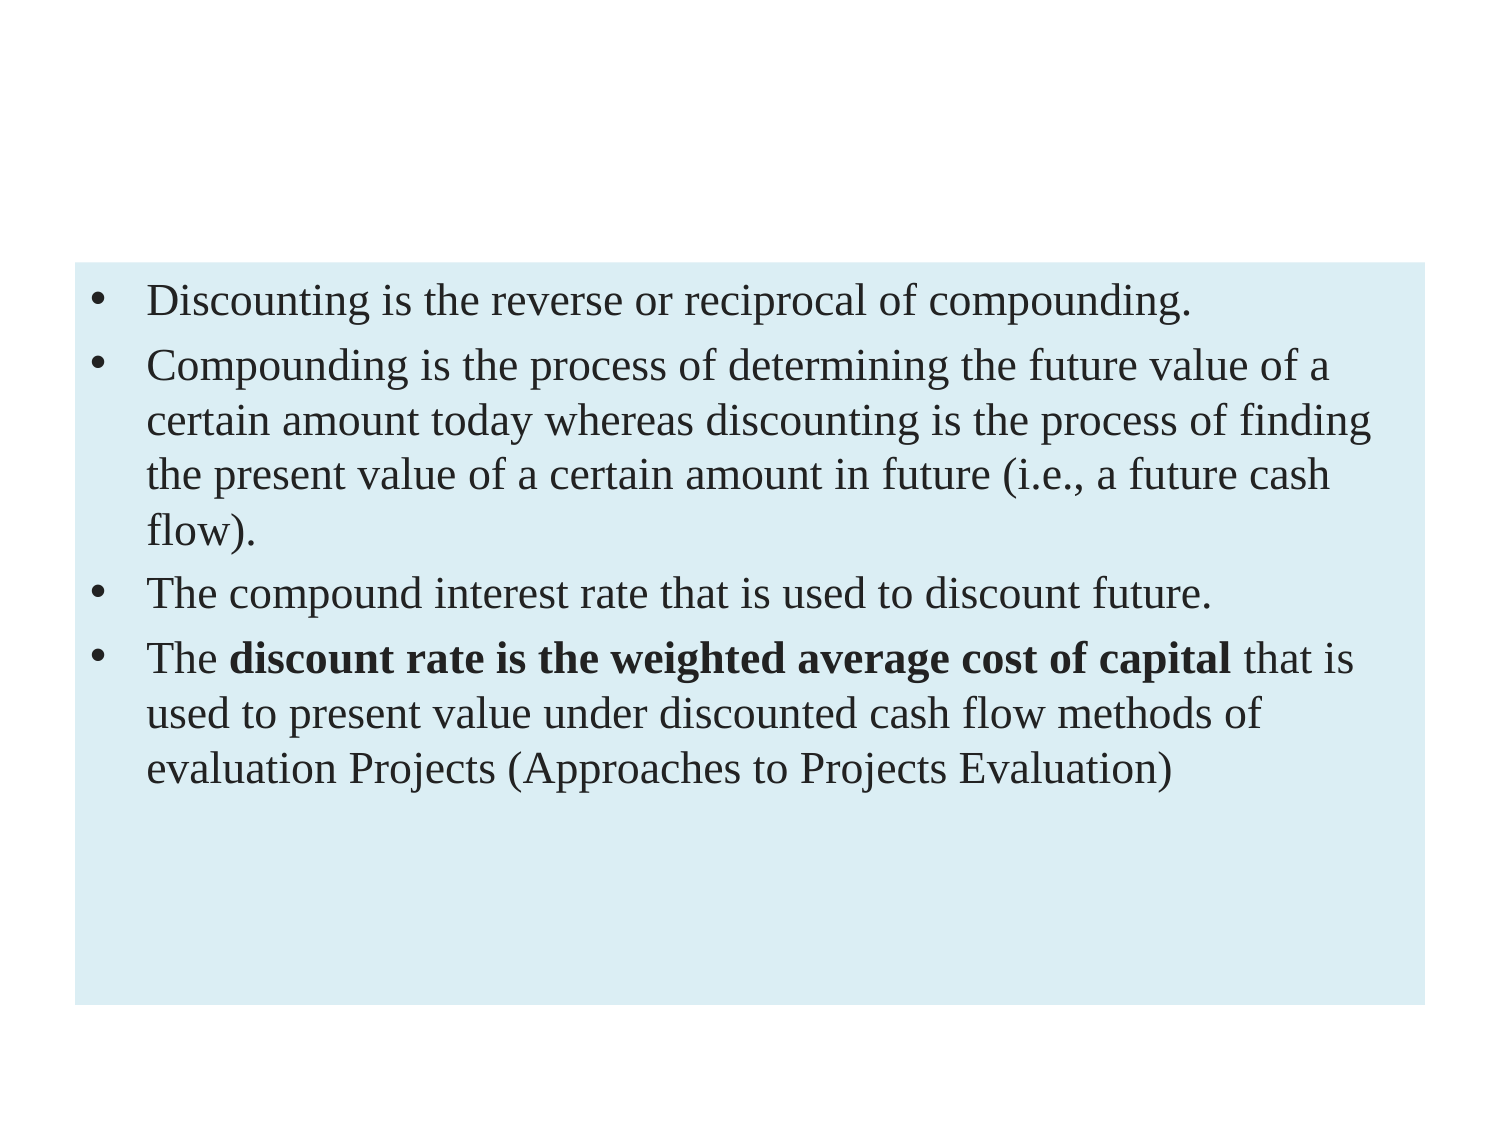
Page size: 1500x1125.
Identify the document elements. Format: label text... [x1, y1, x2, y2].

list Discounting is the reverse or reciprocal of compounding. Compounding is the process of determining the future value of a certain amount today whereas discounting is the process of finding the present value of a certain amount in future (i.e., a future cash flow). The compound interest rate that is used to discount future. The discount rate is the weighted average cost of capital that is used to present value under discounted cash flow methods of evaluation Projects (Approaches to Projects Evaluation) [75, 262, 1425, 1005]
